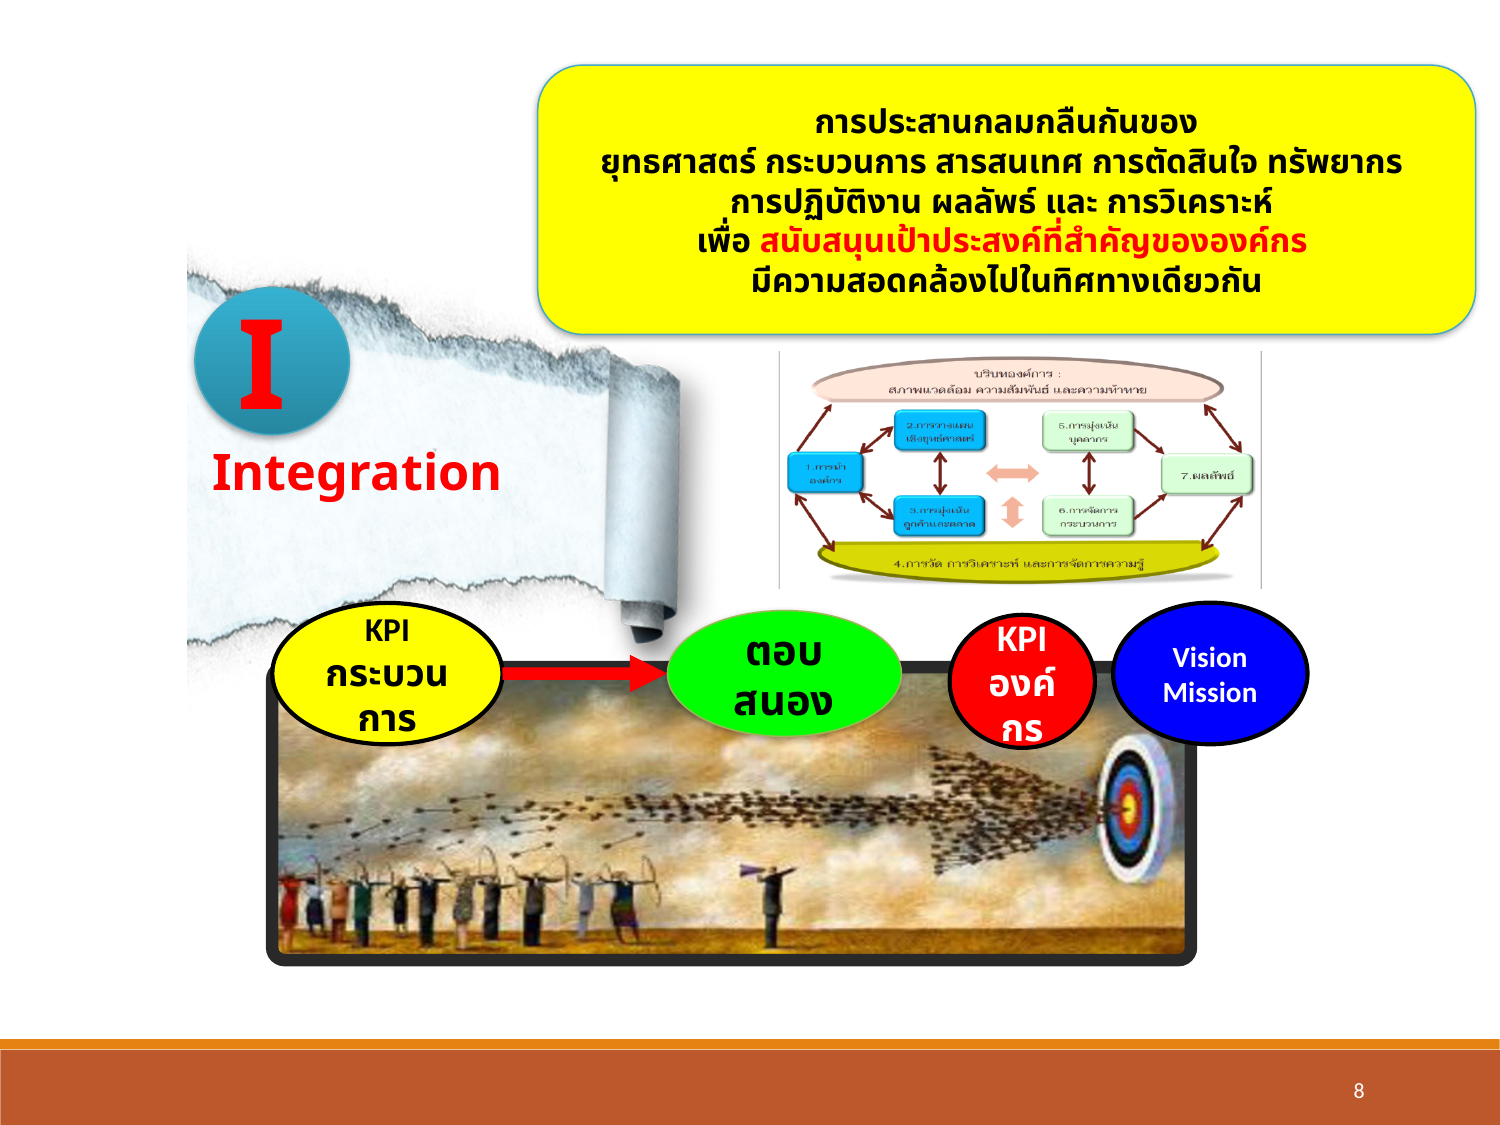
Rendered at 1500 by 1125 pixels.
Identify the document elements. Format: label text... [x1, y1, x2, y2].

picture [187, 217, 1192, 961]
text_box Vision Mission [1114, 602, 1308, 745]
text_box การประสานกลมกลืนกันของ ยุทธศาสตร์ กระบวนการ สารสนเทศ การตัดสินใจ ทรัพยากร การปฏิบัติงาน ผลลัพธ์ และ การวิเคราะห์ เพื่อ สนับสนุนเป้าประสงค์ที่สำคัญขององค์กร มีความสอดคล้องไปในทิศทางเดียวกัน [537, 65, 1476, 335]
slide_number 8 [1218, 1059, 1380, 1120]
picture [776, 351, 1264, 590]
text_box KPI องค์กร [952, 614, 1093, 663]
text_box ตอบสนอง [764, 610, 900, 663]
